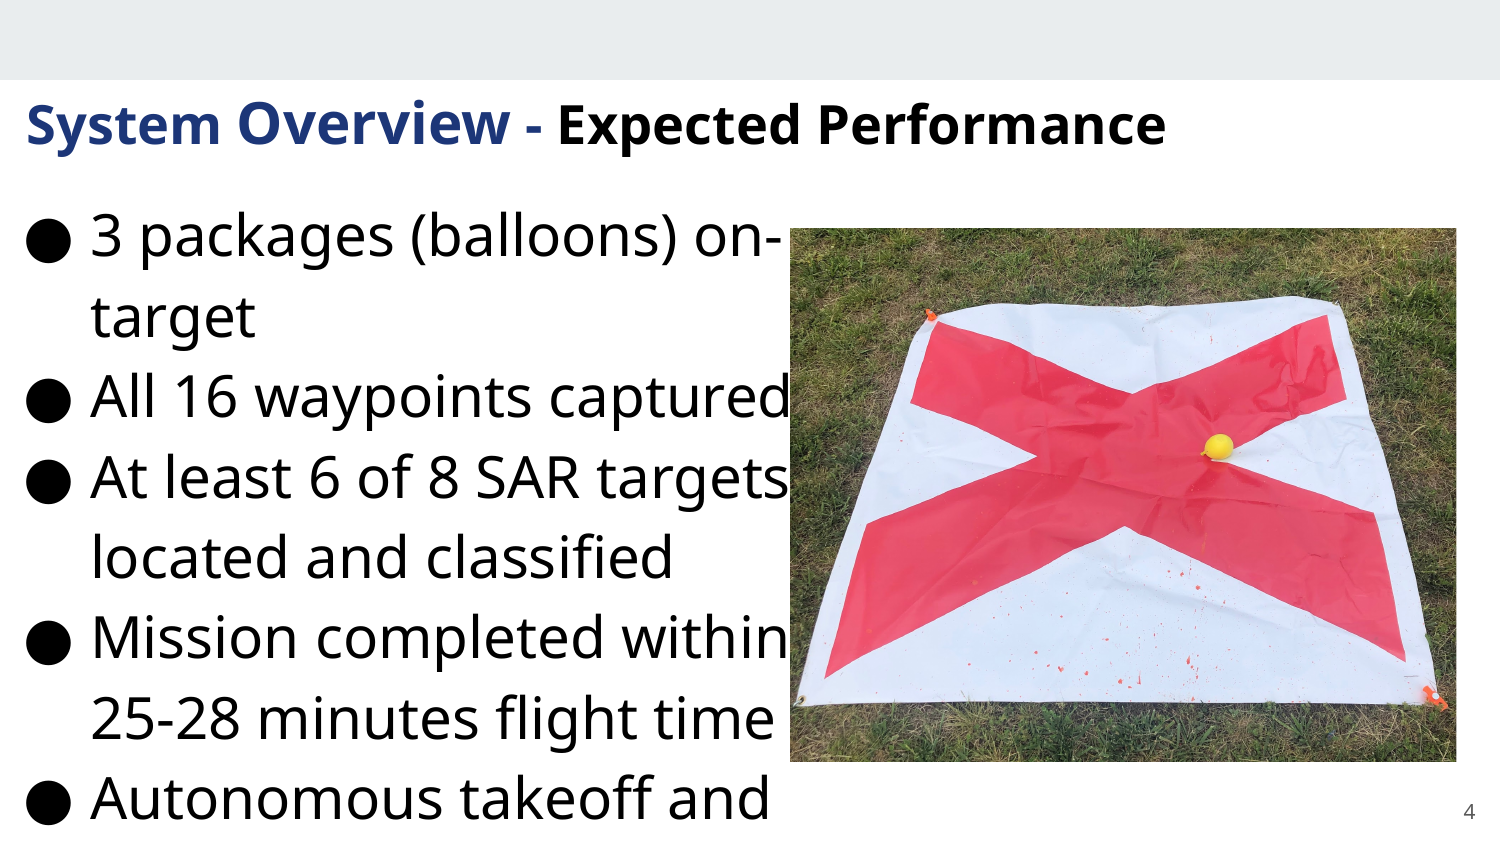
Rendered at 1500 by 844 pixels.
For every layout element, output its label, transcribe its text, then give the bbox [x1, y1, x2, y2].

picture [789, 228, 1457, 762]
slide_number 4 [1400, 779, 1491, 844]
text_box System Overview - Expected Performance [11, 79, 1477, 164]
list 3 packages (balloons) on-target All 16 waypoints captured At least 6 of 8 SAR targets located and classified Mission completed within 25-28 minutes flight time Autonomous takeoff and landing [0, 173, 828, 817]
